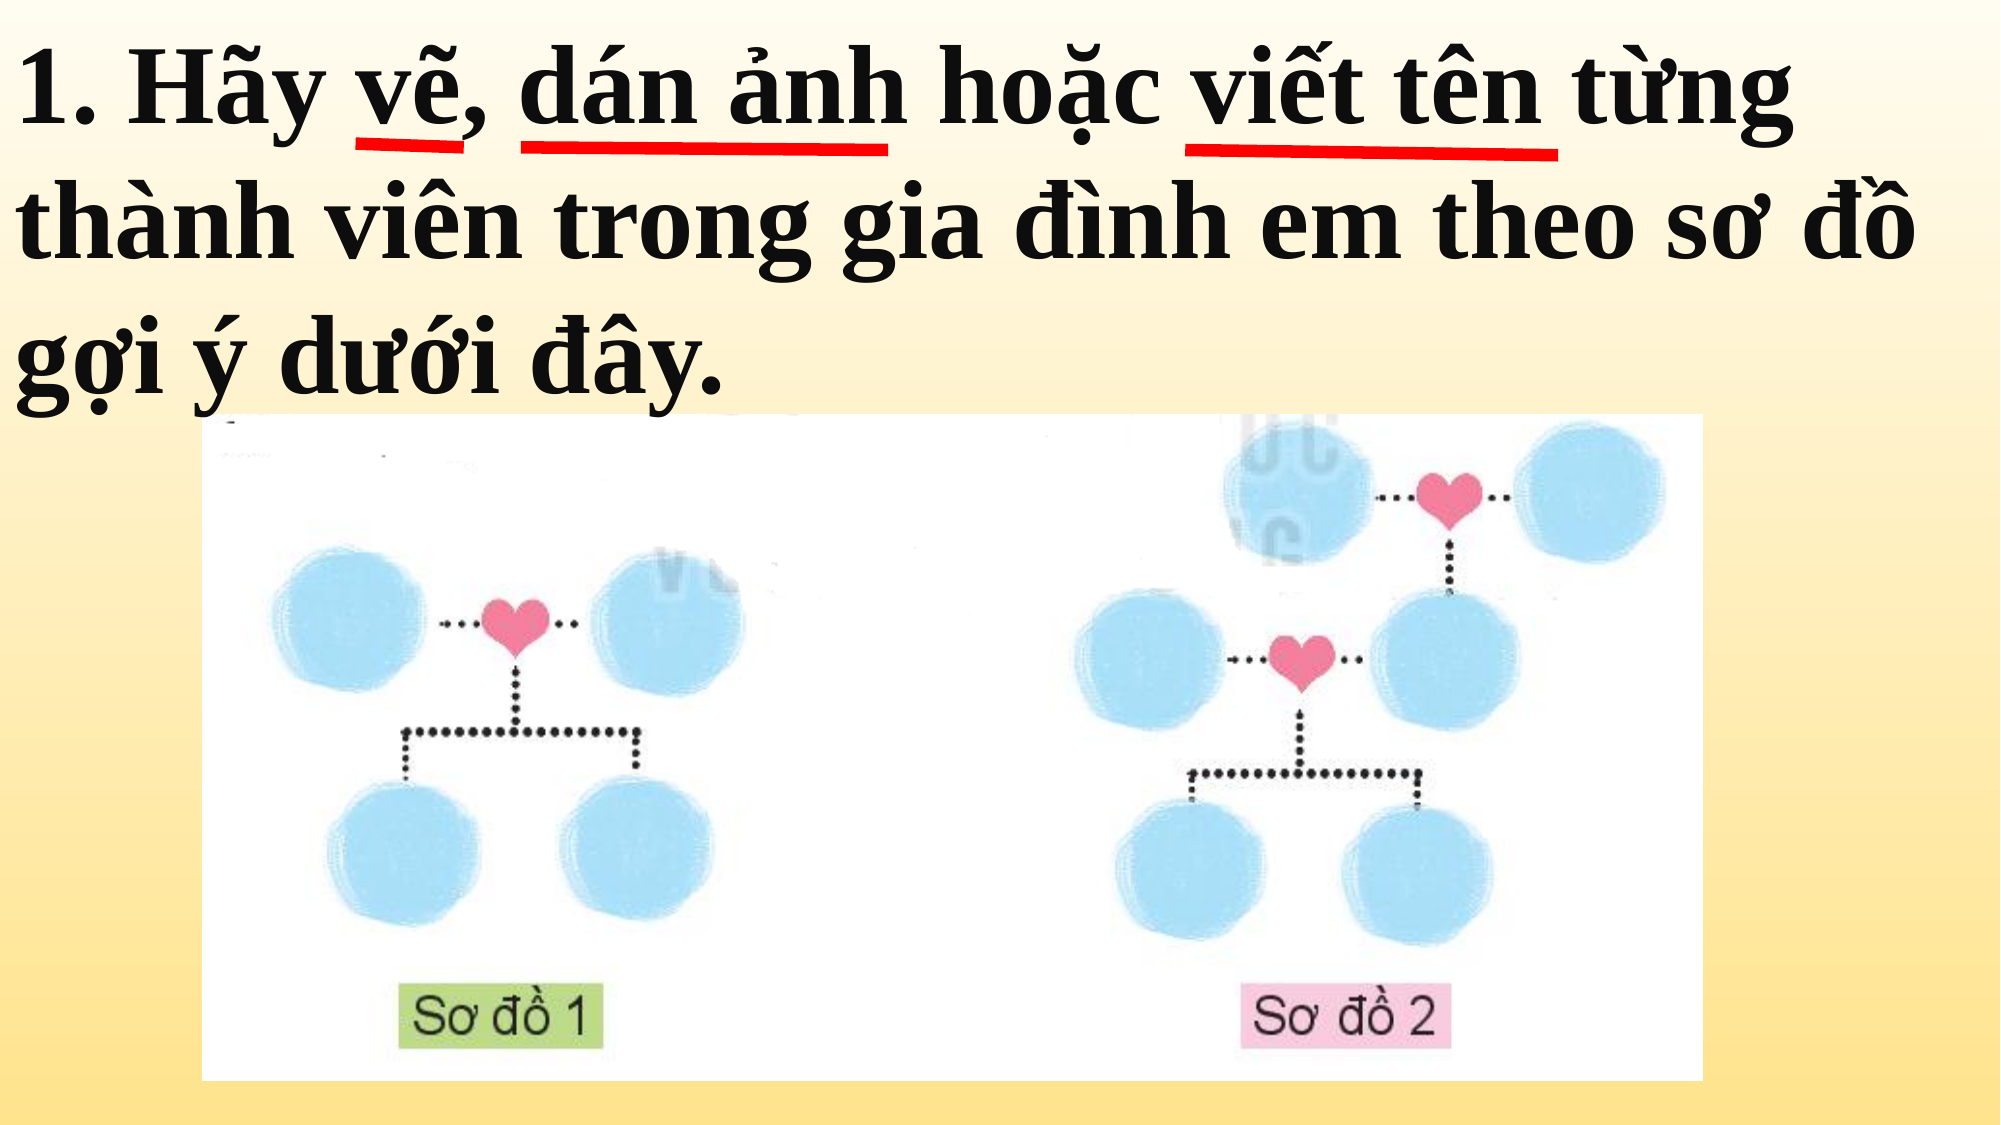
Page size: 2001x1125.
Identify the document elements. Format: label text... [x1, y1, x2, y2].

picture [202, 414, 1703, 1081]
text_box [355, 143, 464, 148]
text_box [1185, 149, 1559, 156]
text_box 1. Hãy vẽ, dán ảnh hoặc viết tên từng thành viên trong gia đình em theo sơ đồ gợi ý dưới đây. [0, 3, 2000, 424]
